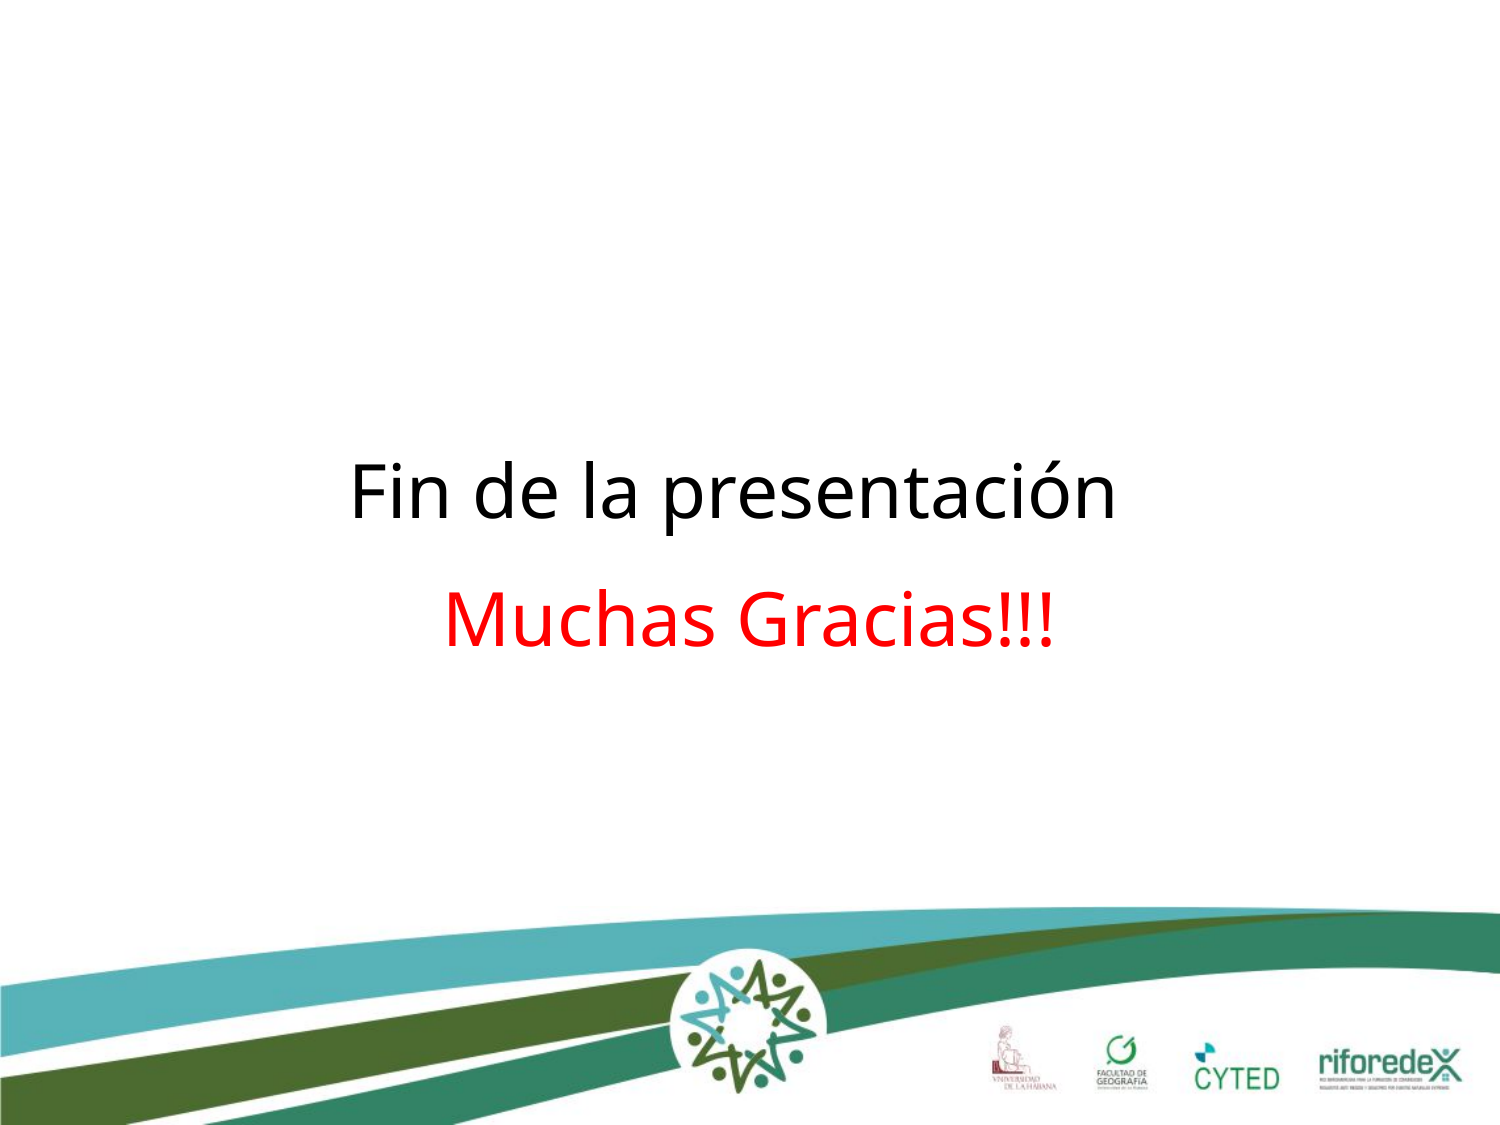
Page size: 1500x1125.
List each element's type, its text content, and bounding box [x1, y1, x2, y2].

text_box Muchas Gracias!!! [254, 564, 1246, 670]
text_box Fin de la presentación [333, 436, 1326, 542]
footer dd [0, 906, 1500, 1125]
